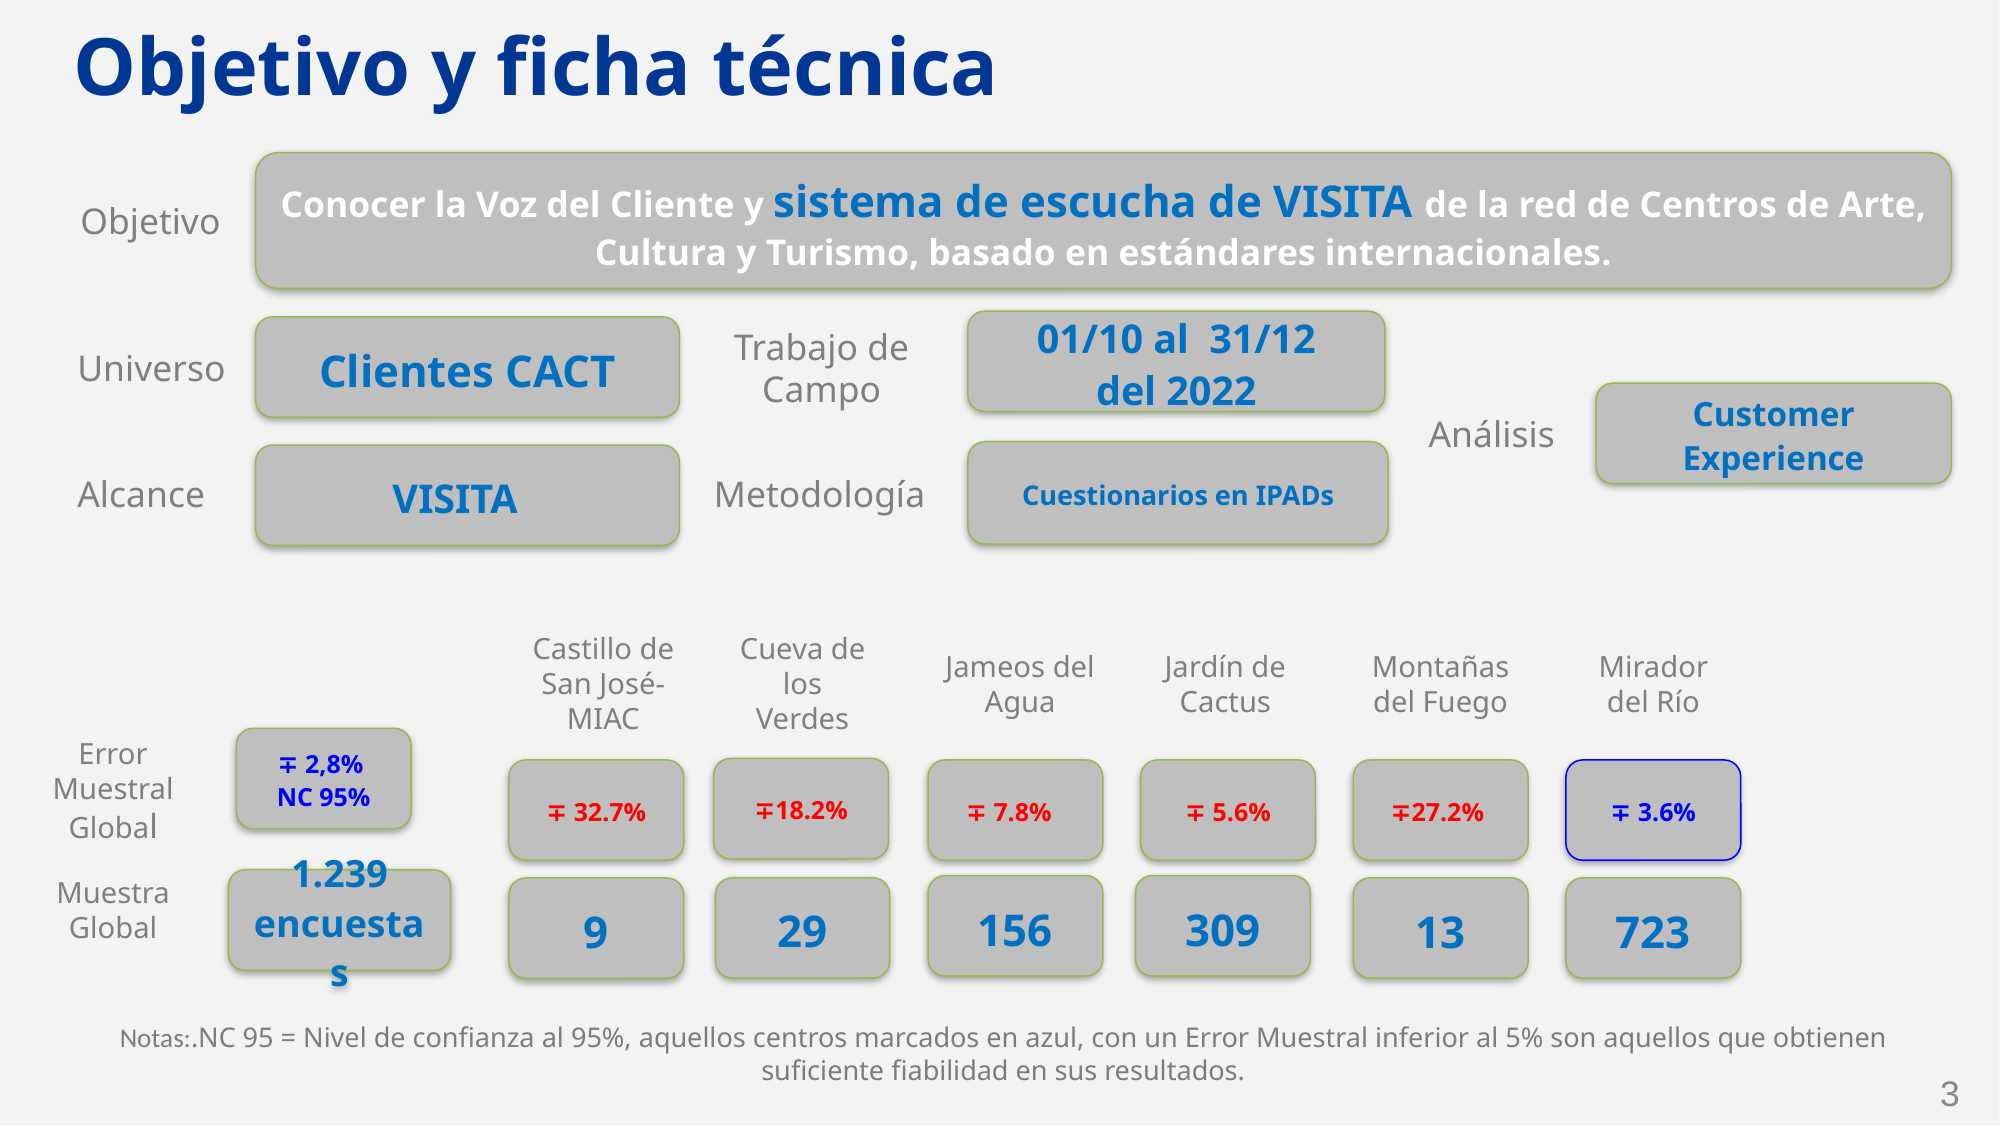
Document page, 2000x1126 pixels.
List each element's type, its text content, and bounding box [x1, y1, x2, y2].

text_box ∓ 2,8% NC 95% [236, 728, 412, 829]
text_box Muestra Global [0, 865, 229, 954]
text_box Trabajo de Campo [679, 315, 964, 419]
slide_number 3 [1609, 1062, 1960, 1122]
text_box Análisis [1387, 402, 1590, 464]
text_box 01/10 al 31/12 del 2022 [967, 311, 1385, 412]
text_box Objetivo [46, 190, 249, 251]
text_box Conocer la Voz del Cliente y sistema de escucha de VISITA de la red de Centros de Arte, Cultura y Turismo, basado en estándares internacionales. [255, 152, 1952, 289]
title Objetivo y ficha técnica [55, 2, 1934, 126]
text_box Alcance [36, 462, 250, 524]
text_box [490, 629, 1741, 979]
text_box Cuestionarios en IPADs [967, 441, 1389, 545]
text_box 1.239 encuestas [228, 869, 451, 971]
text_box VISITA [255, 445, 680, 546]
text_box Error Muestral Global [0, 725, 227, 855]
text_box Customer Experience [1596, 383, 1952, 484]
text_box Universo [47, 336, 249, 398]
text_box Notas:.NC 95 = Nivel de confianza al 95%, aquellos centros marcados en azul, con un Error Muestral inferior al 5% son aquellos que obtienen suficiente fiabilidad en sus resultados. [54, 1011, 1952, 1126]
text_box Clientes CACT [255, 316, 679, 418]
text_box Metodología [684, 462, 962, 524]
